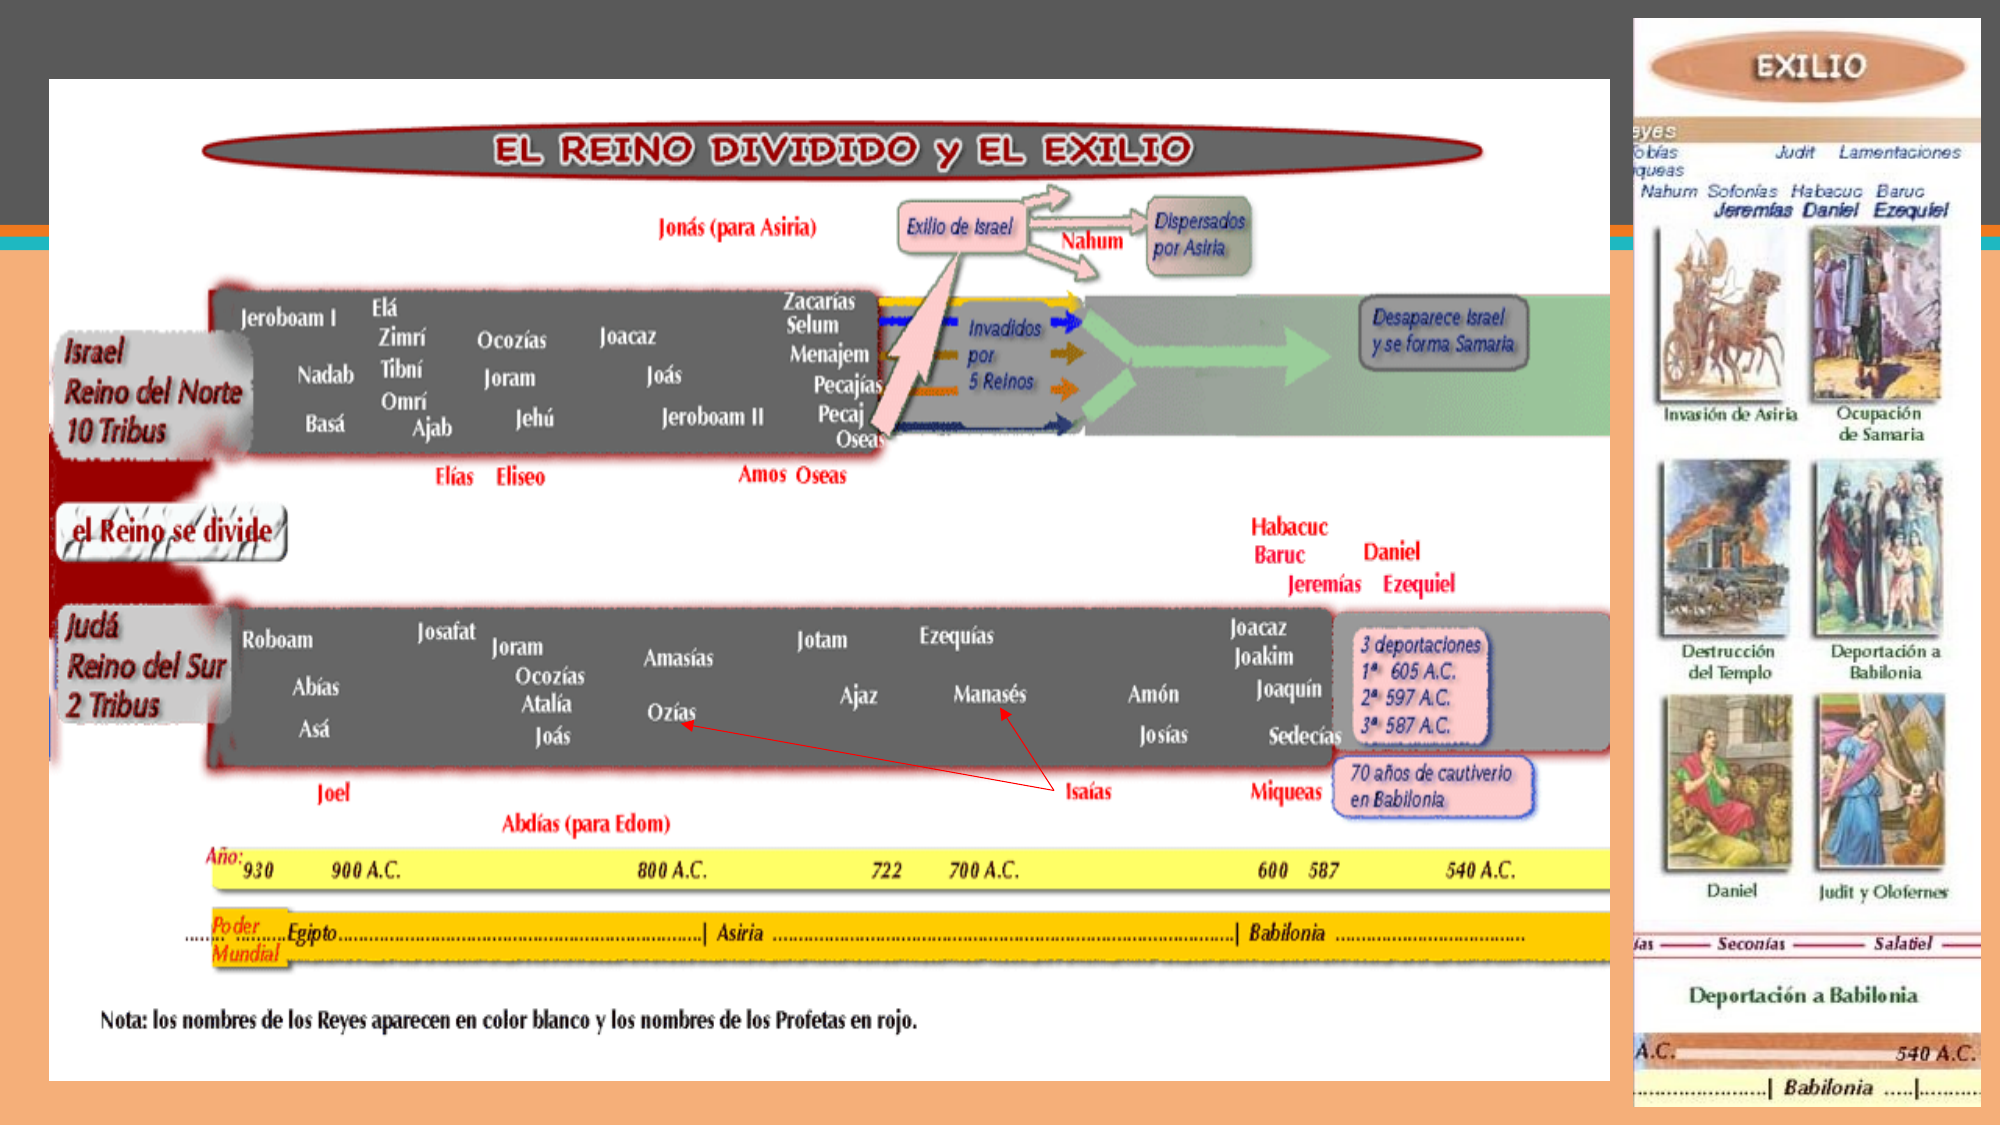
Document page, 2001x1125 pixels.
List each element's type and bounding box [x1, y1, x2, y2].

text_box [680, 723, 999, 791]
text_box [999, 707, 1054, 791]
list [49, 78, 1610, 1081]
picture [1633, 18, 1981, 1107]
